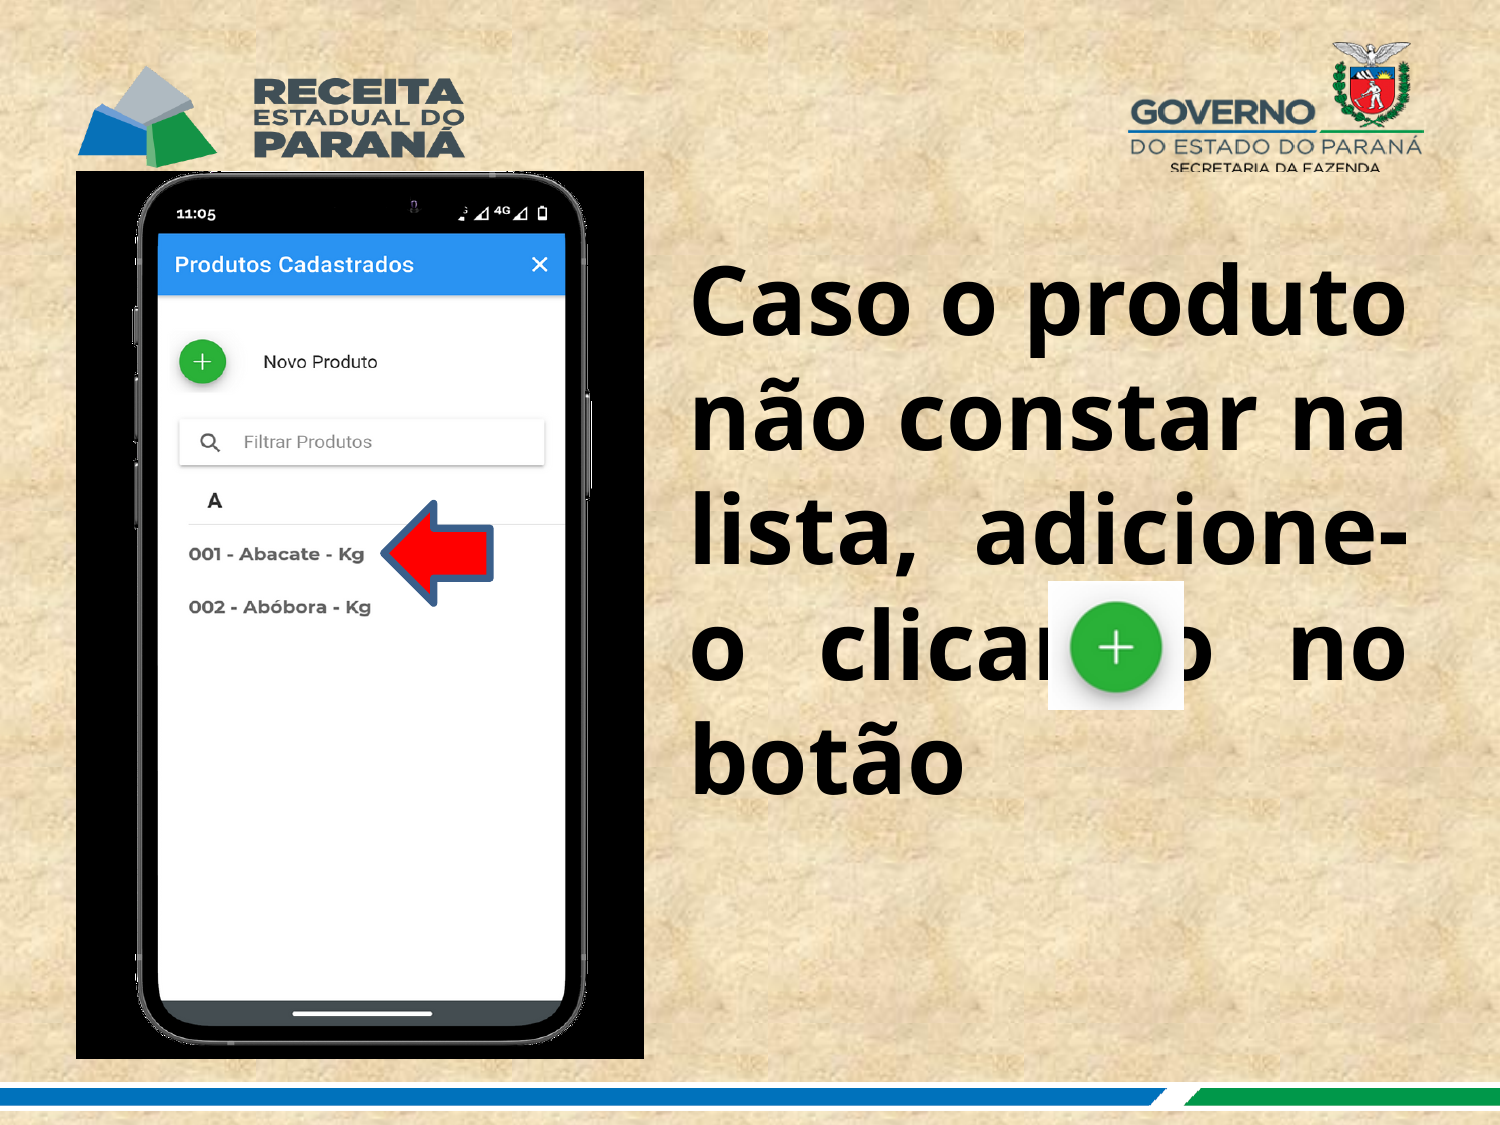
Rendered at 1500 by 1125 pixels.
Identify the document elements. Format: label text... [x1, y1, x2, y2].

text_box Caso o produto não constar na lista, adicione-o clicando no botão [673, 231, 1424, 822]
picture [0, 0, 1500, 1125]
